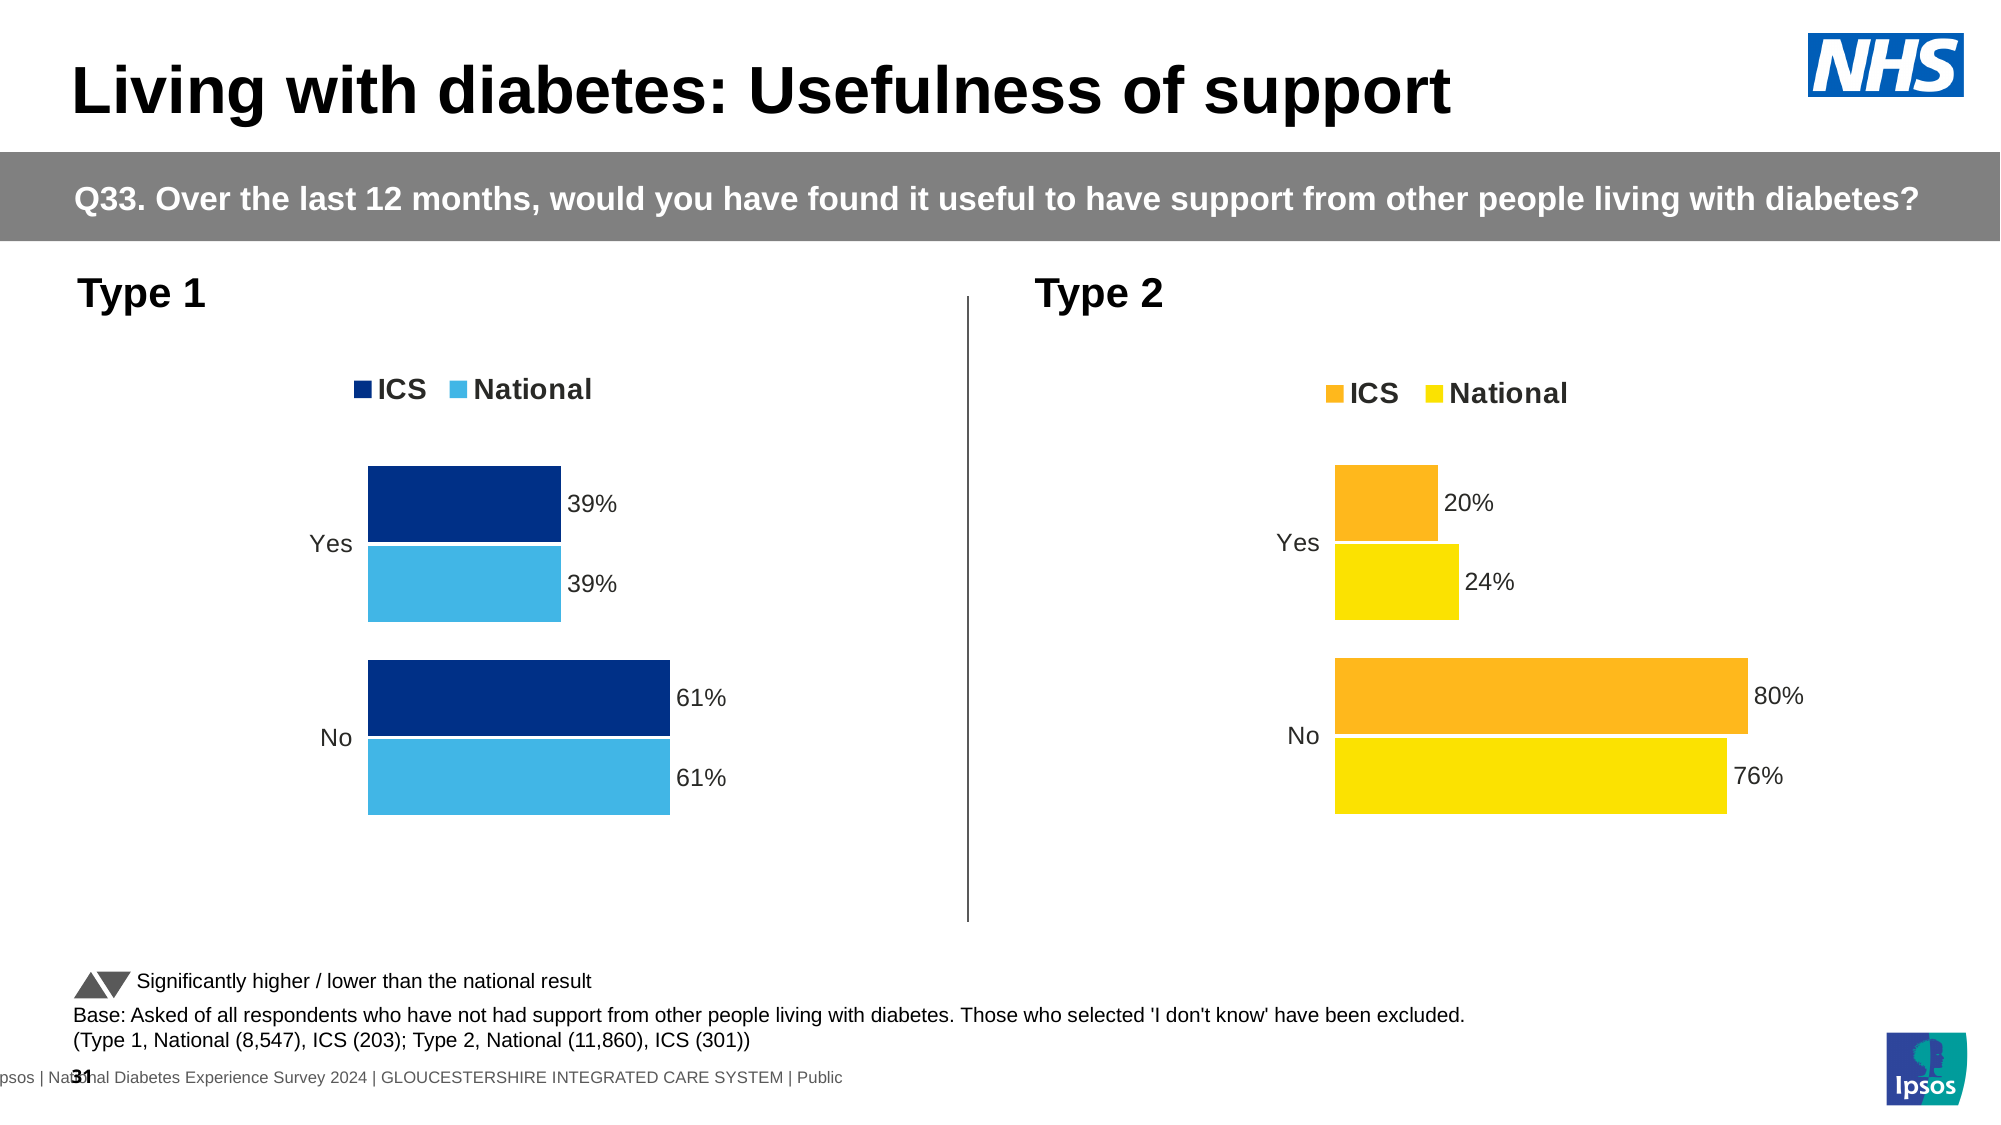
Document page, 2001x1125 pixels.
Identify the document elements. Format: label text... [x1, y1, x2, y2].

text_box Q33. Over the last 12 months, would you have found it useful to have support from other people living with diabetes? [0, 152, 2000, 242]
picture [1807, 33, 1964, 97]
text_box Base: Asked of all respondents who have not had support from other people living with diabetes. Those who selected 'I don't know' have been excluded. (Type 1, National (8,547), ICS (203); Type 2, National (11,860), ICS (301)) [73, 1001, 1886, 1052]
text_box Type 2 [922, 265, 1276, 316]
chart [1053, 355, 1964, 855]
picture [1886, 1032, 1968, 1106]
text_box Type 1 [0, 265, 319, 316]
table_header Significantly higher / lower than the national result [122, 963, 648, 1001]
slide_number 31 [71, 1030, 122, 1090]
text_box [94, 970, 122, 1001]
text_box [71, 969, 110, 1000]
title Living with diabetes: Usefulness of support [71, 32, 1809, 124]
chart [96, 355, 969, 855]
